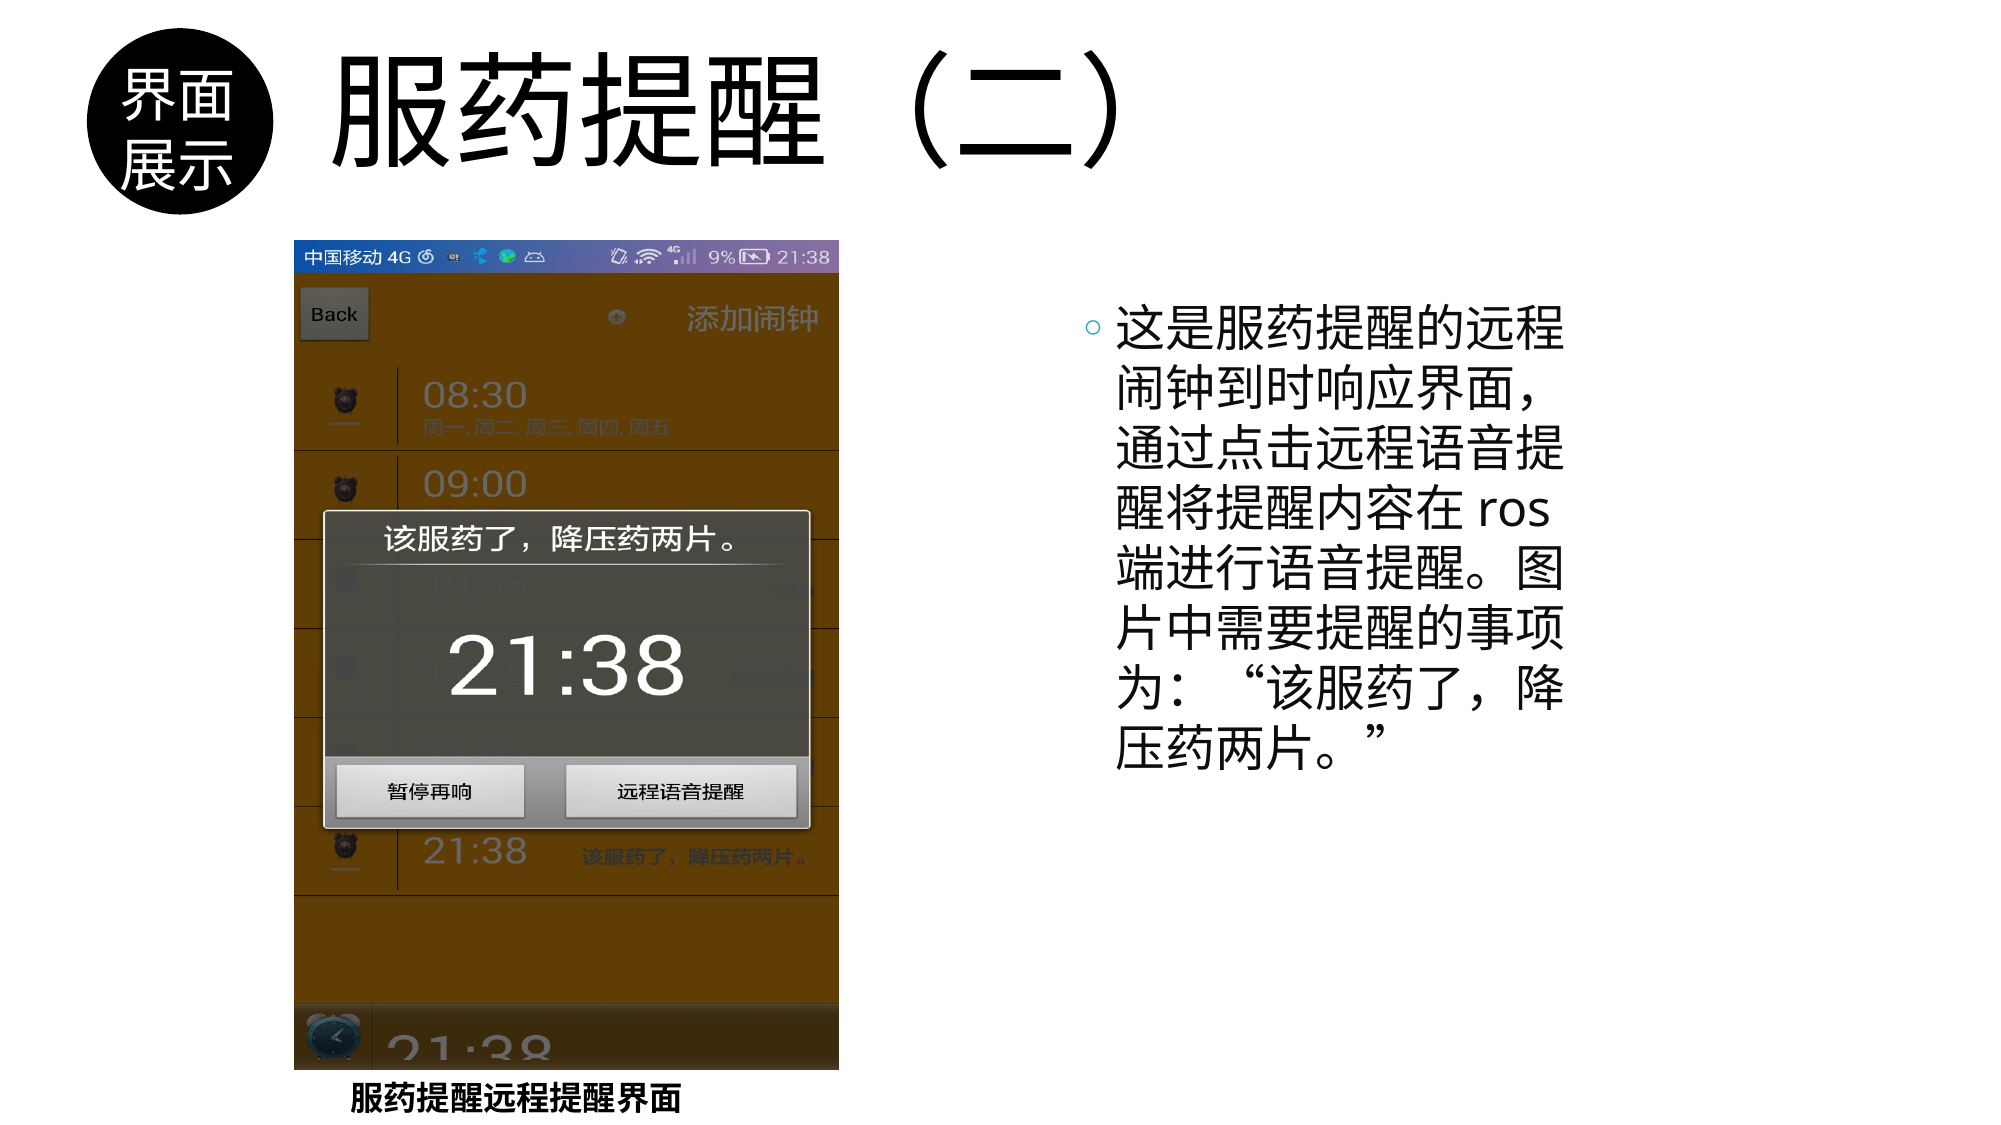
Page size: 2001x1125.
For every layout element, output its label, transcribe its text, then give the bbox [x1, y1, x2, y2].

text_box 服药提醒远程提醒界面 [309, 1070, 724, 1125]
text_box 这是服药提醒的远程闹钟到时响应界面，通过点击远程语音提醒将提醒内容在ros端进行语音提醒。图片中需要提醒的事项为：“该服药了，降压药两片。” [999, 289, 1591, 785]
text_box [0, 29, 532, 214]
text_box 服药提醒（二） [313, 24, 1219, 190]
picture [294, 240, 839, 1070]
